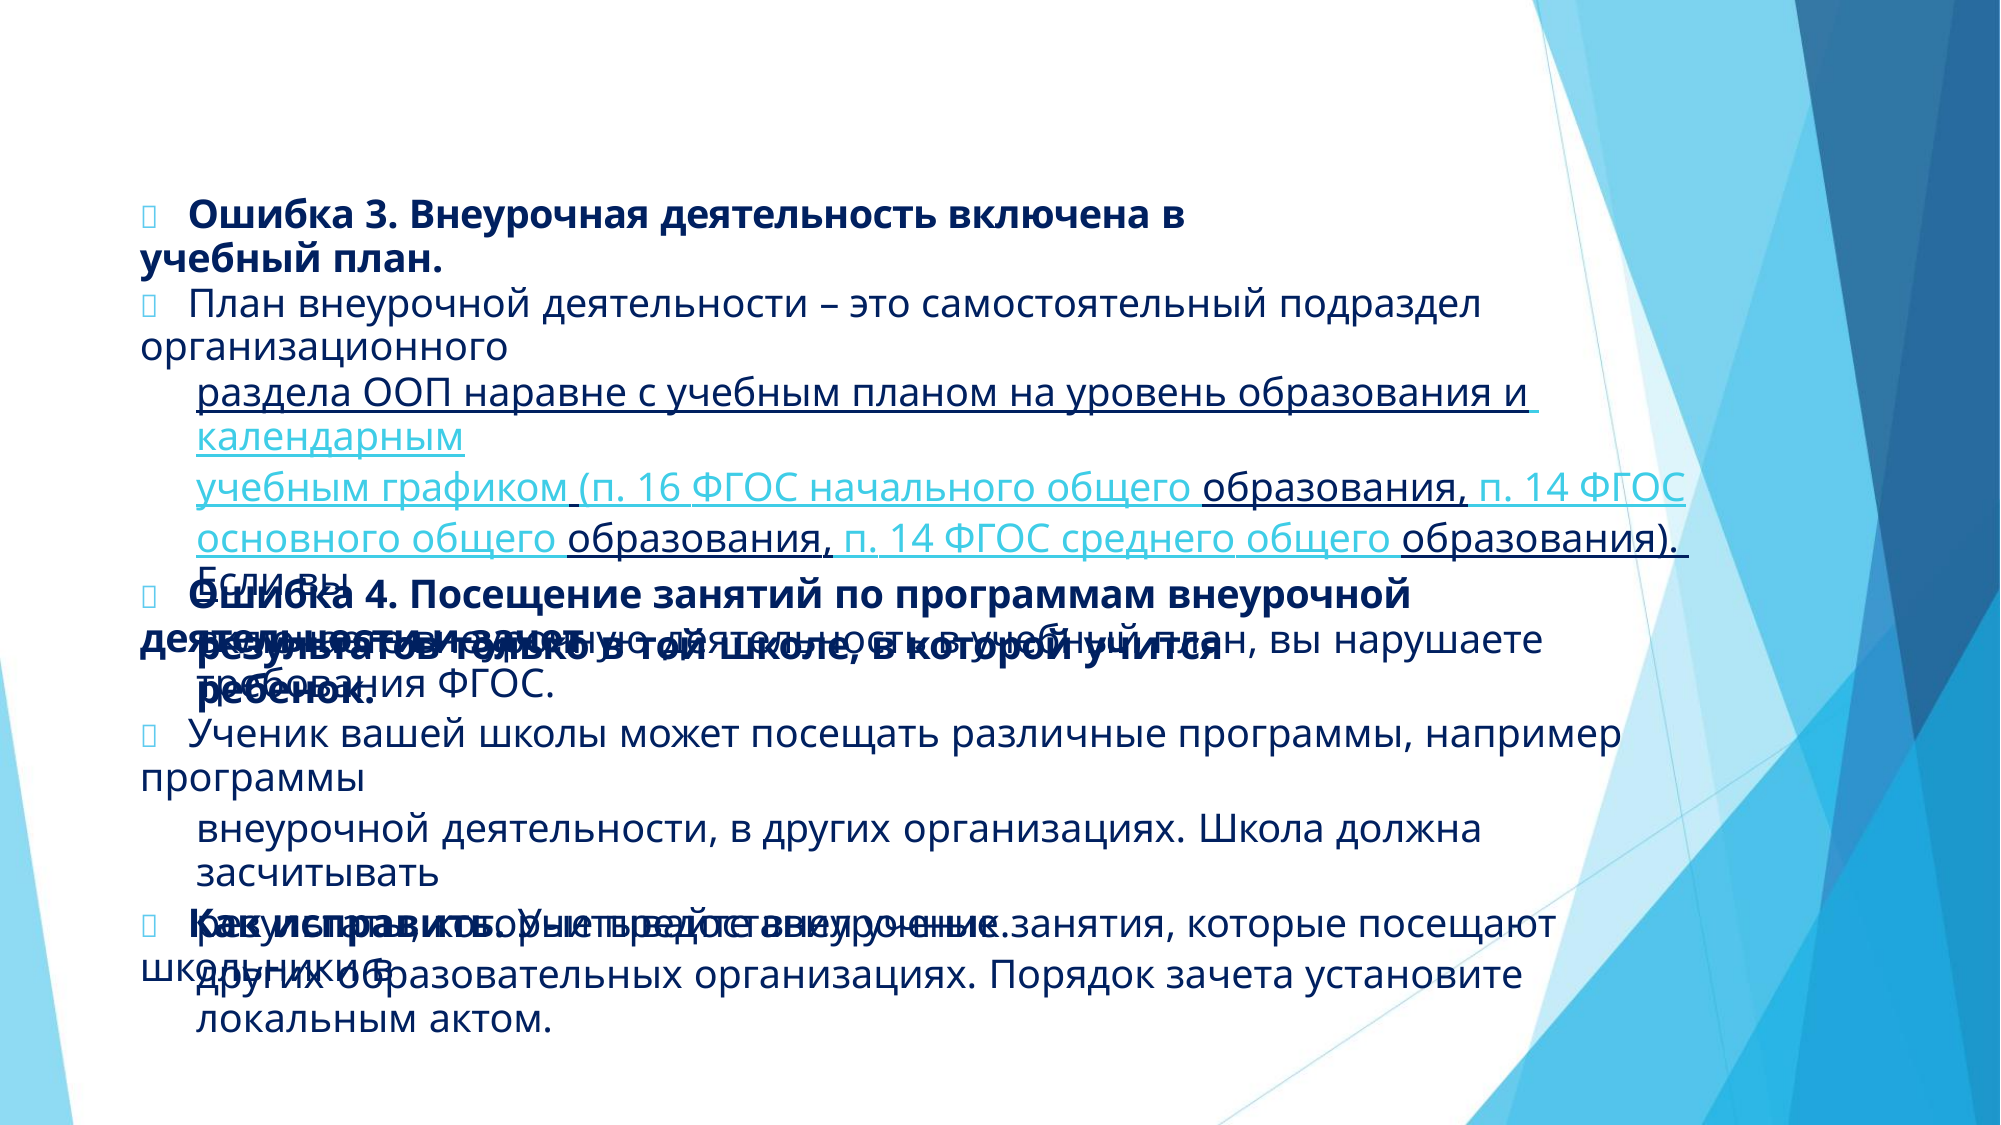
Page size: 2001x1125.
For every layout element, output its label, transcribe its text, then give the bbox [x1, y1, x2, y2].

text_box результатов только в той школе, в которой учится ребенок. [196, 623, 1254, 712]
text_box  План внеурочной деятельности – это самостоятельный подраздел организационного раздела ООП наравне с учебным планом на уровень образования и календарным учебным графиком (п. 16 ФГОС начального общего образования, п. 14 ФГОС основного общего образования, п. 14 ФГОС среднего общего образования). Если вы включаете внеурочную деятельность в учебный план, вы нарушаете требования ФГОС. [139, 281, 1699, 706]
text_box  Ошибка 3. Внеурочная деятельность включена в учебный план. [139, 192, 1340, 281]
text_box  Ошибка 4. Посещение занятий по программам внеурочной деятельности и зачет [139, 573, 1626, 661]
text_box  Как исправить. Учитывайте внеурочные занятия, которые посещают школьники в [139, 902, 1629, 990]
text_box других образовательных организациях. Порядок зачета установите локальным актом. [196, 953, 1662, 1041]
text_box [0, 0, 2000, 1125]
text_box  Ученик вашей школы может посещать различные программы, например программы внеурочной деятельности, в других организациях. Школа должна засчитывать результаты, которые предоставил ученик. [139, 712, 1642, 946]
